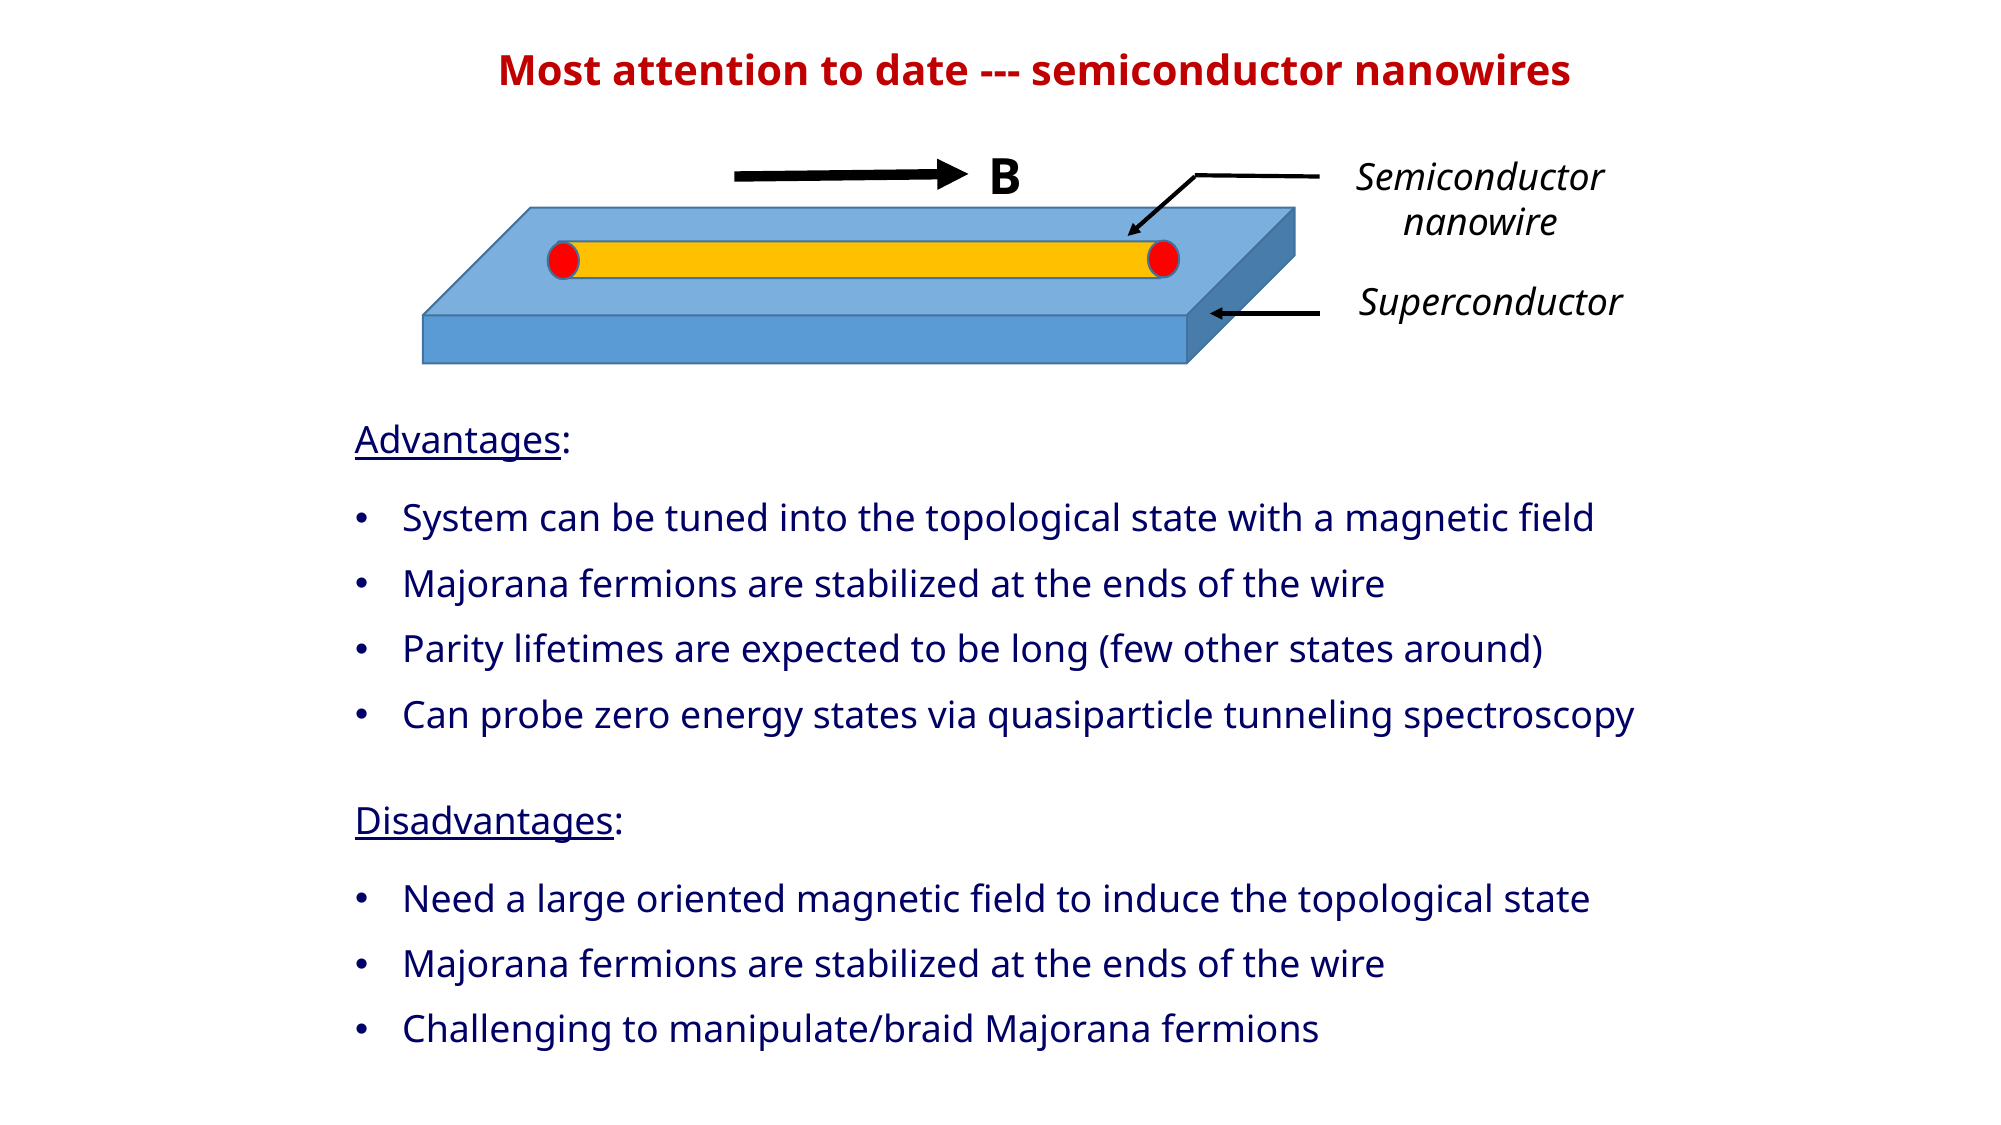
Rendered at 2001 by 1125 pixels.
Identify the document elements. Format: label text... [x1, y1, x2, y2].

text_box Advantages: System can be tuned into the topological state with a magnetic field Majorana fermions are stabilized at the ends of the wire Parity lifetimes are expected to be long (few other states around) Can probe zero energy states via quasiparticle tunneling spectroscopy Disadvantages: Need a large oriented magnetic field to induce the topological state Majorana fermions are stabilized at the ends of the wire Challenging to manipulate/braid Majorana fermions [189, 369, 1651, 1125]
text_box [1127, 176, 1195, 236]
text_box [734, 173, 969, 177]
text_box [421, 206, 1296, 365]
text_box [546, 241, 580, 281]
text_box Semiconductor nanowire [1330, 145, 1630, 250]
text_box B [974, 137, 1038, 213]
text_box [1146, 239, 1181, 279]
text_box [556, 240, 1161, 280]
text_box Most attention to date --- semiconductor nanowires [482, 36, 1587, 101]
text_box Superconductor [1344, 270, 1639, 331]
